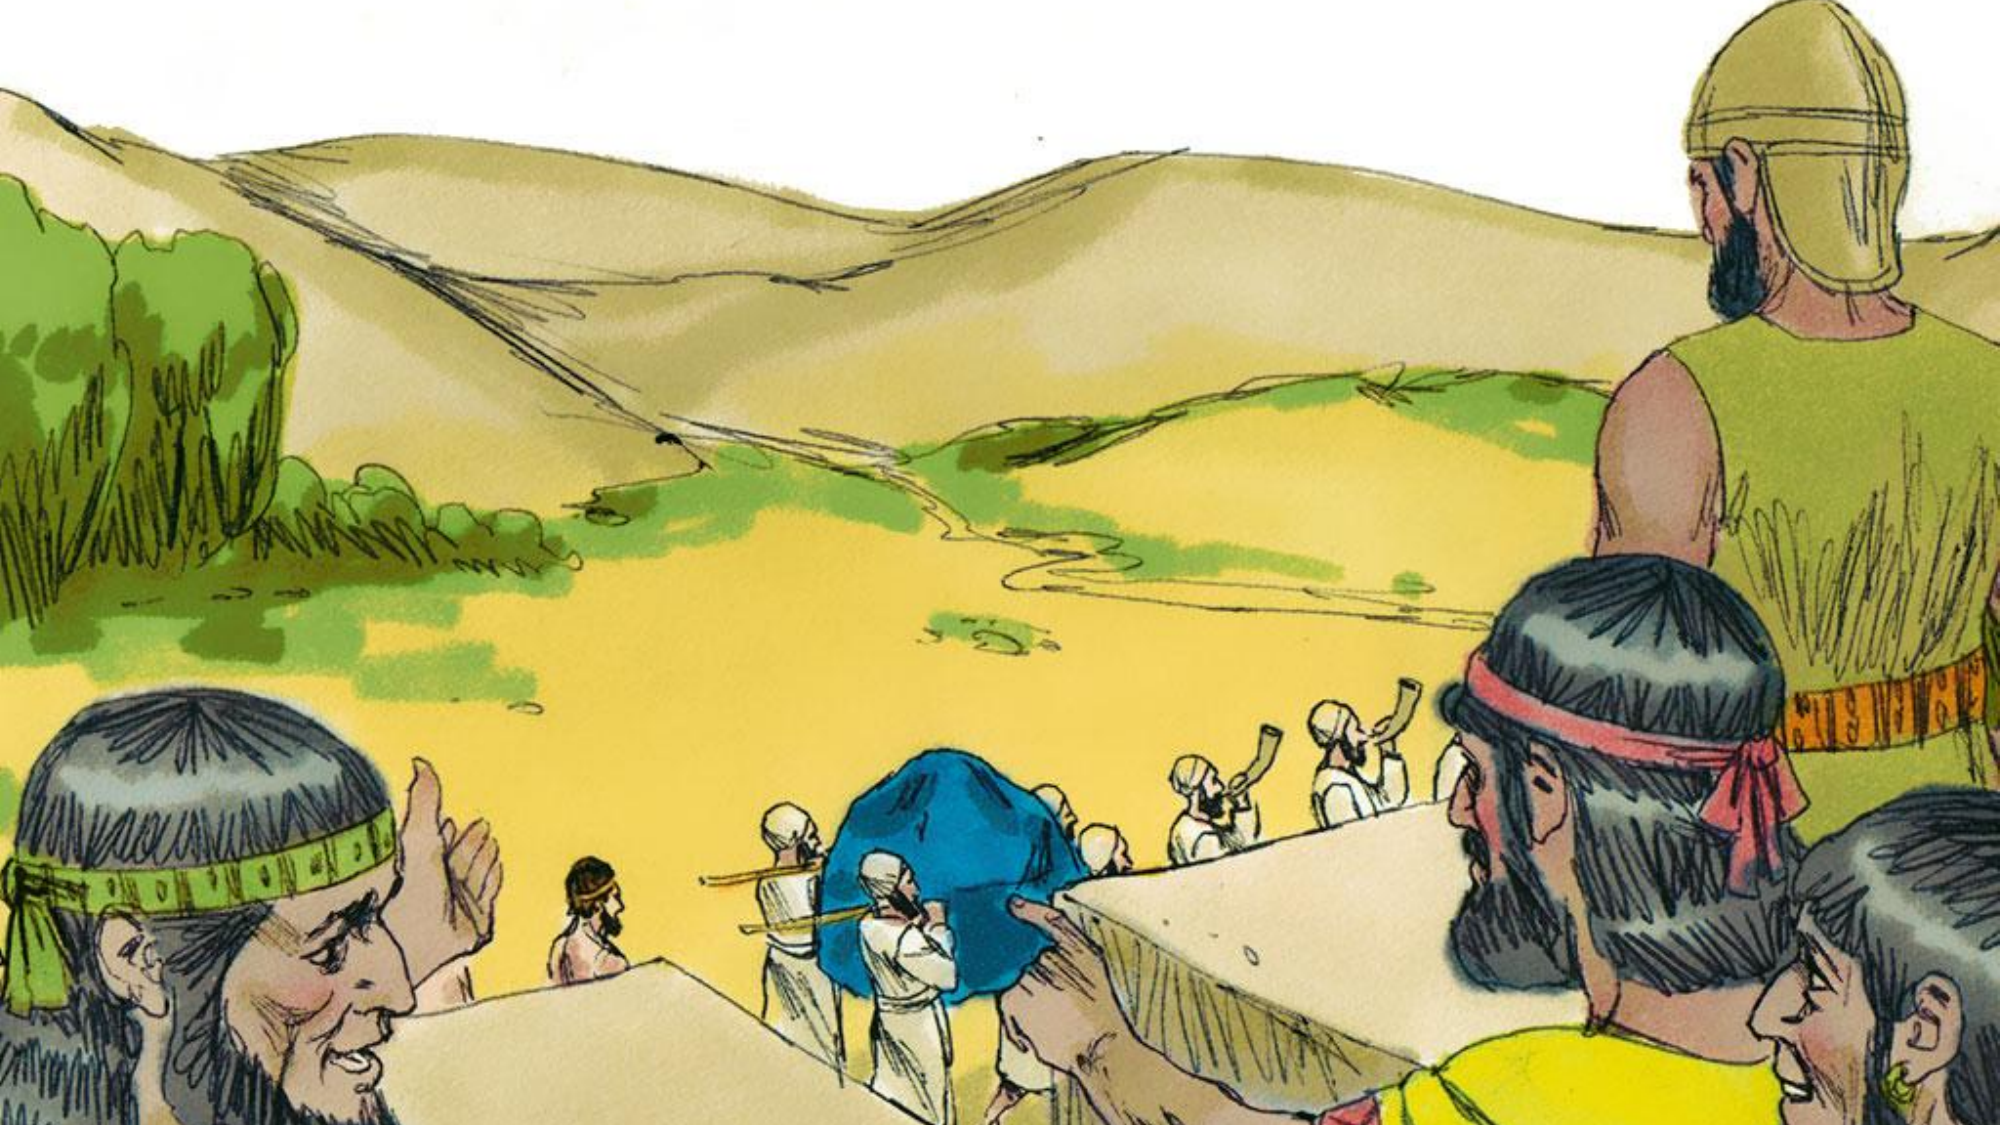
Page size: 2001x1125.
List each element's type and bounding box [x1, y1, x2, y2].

list [0, 0, 2000, 1125]
